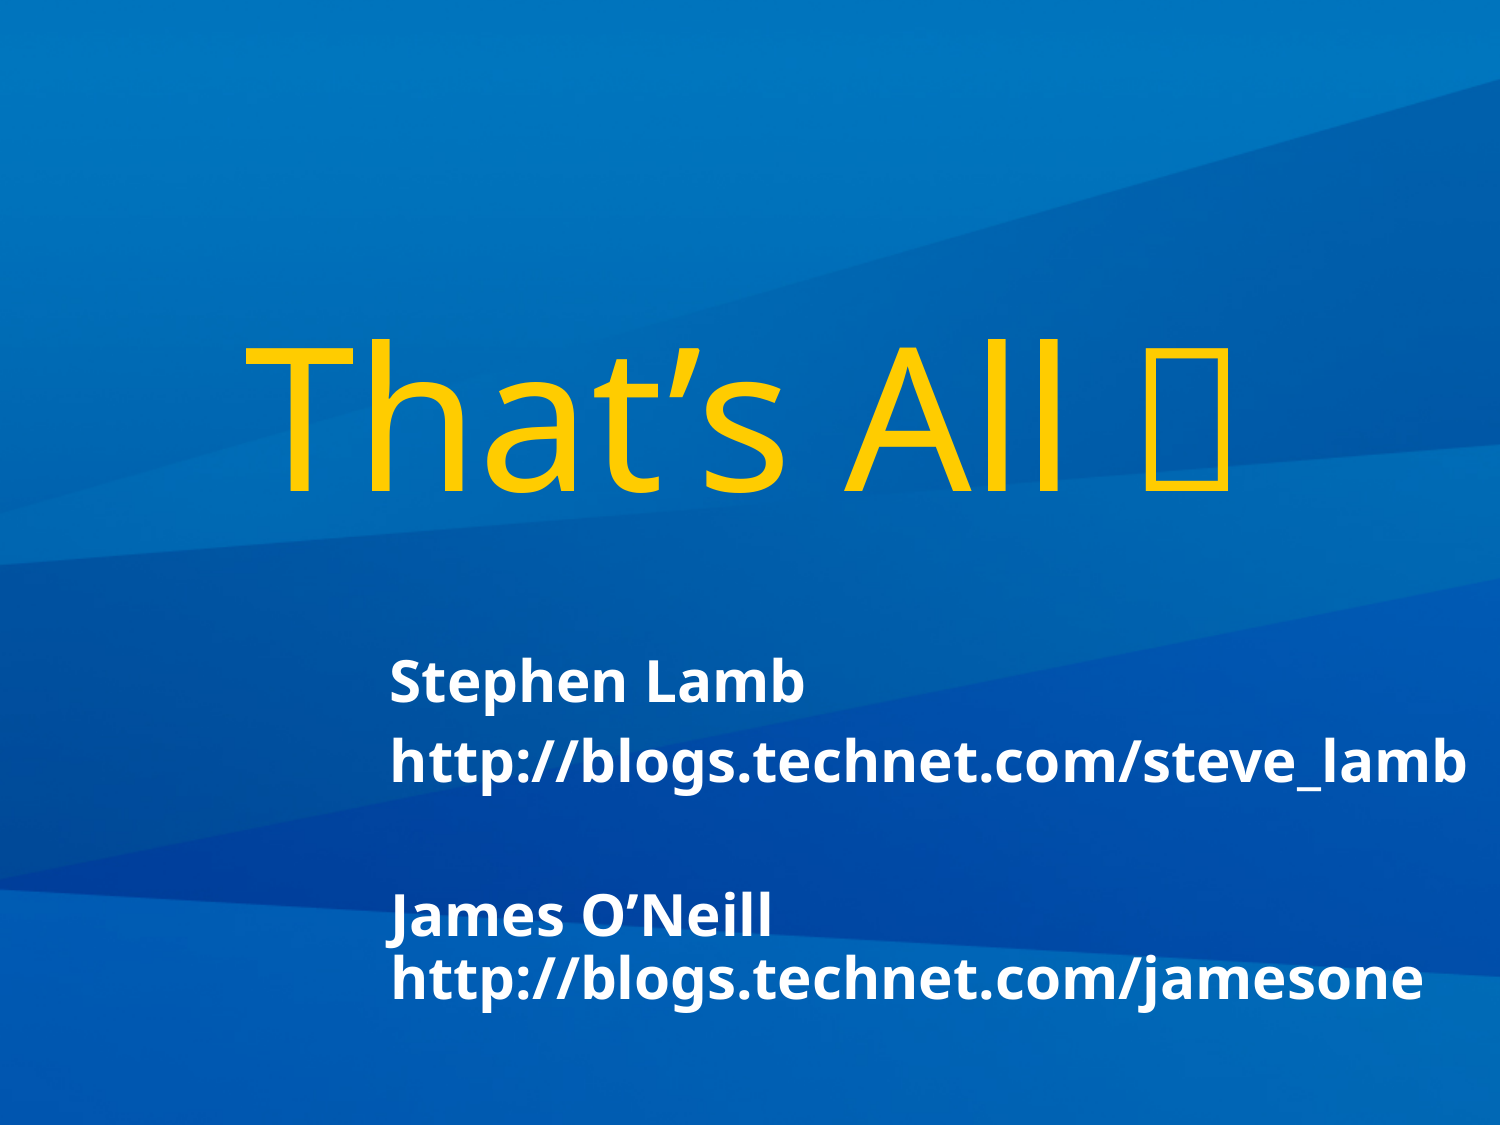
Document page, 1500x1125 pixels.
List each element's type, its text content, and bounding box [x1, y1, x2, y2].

picture [0, 0, 1500, 1125]
text_box James O’Neill http://blogs.technet.com/jamesone [374, 878, 1500, 1043]
text_box Stephen Lamb http://blogs.technet.com/steve_lamb [374, 644, 1500, 797]
text_box That’s All  [229, 283, 1263, 539]
